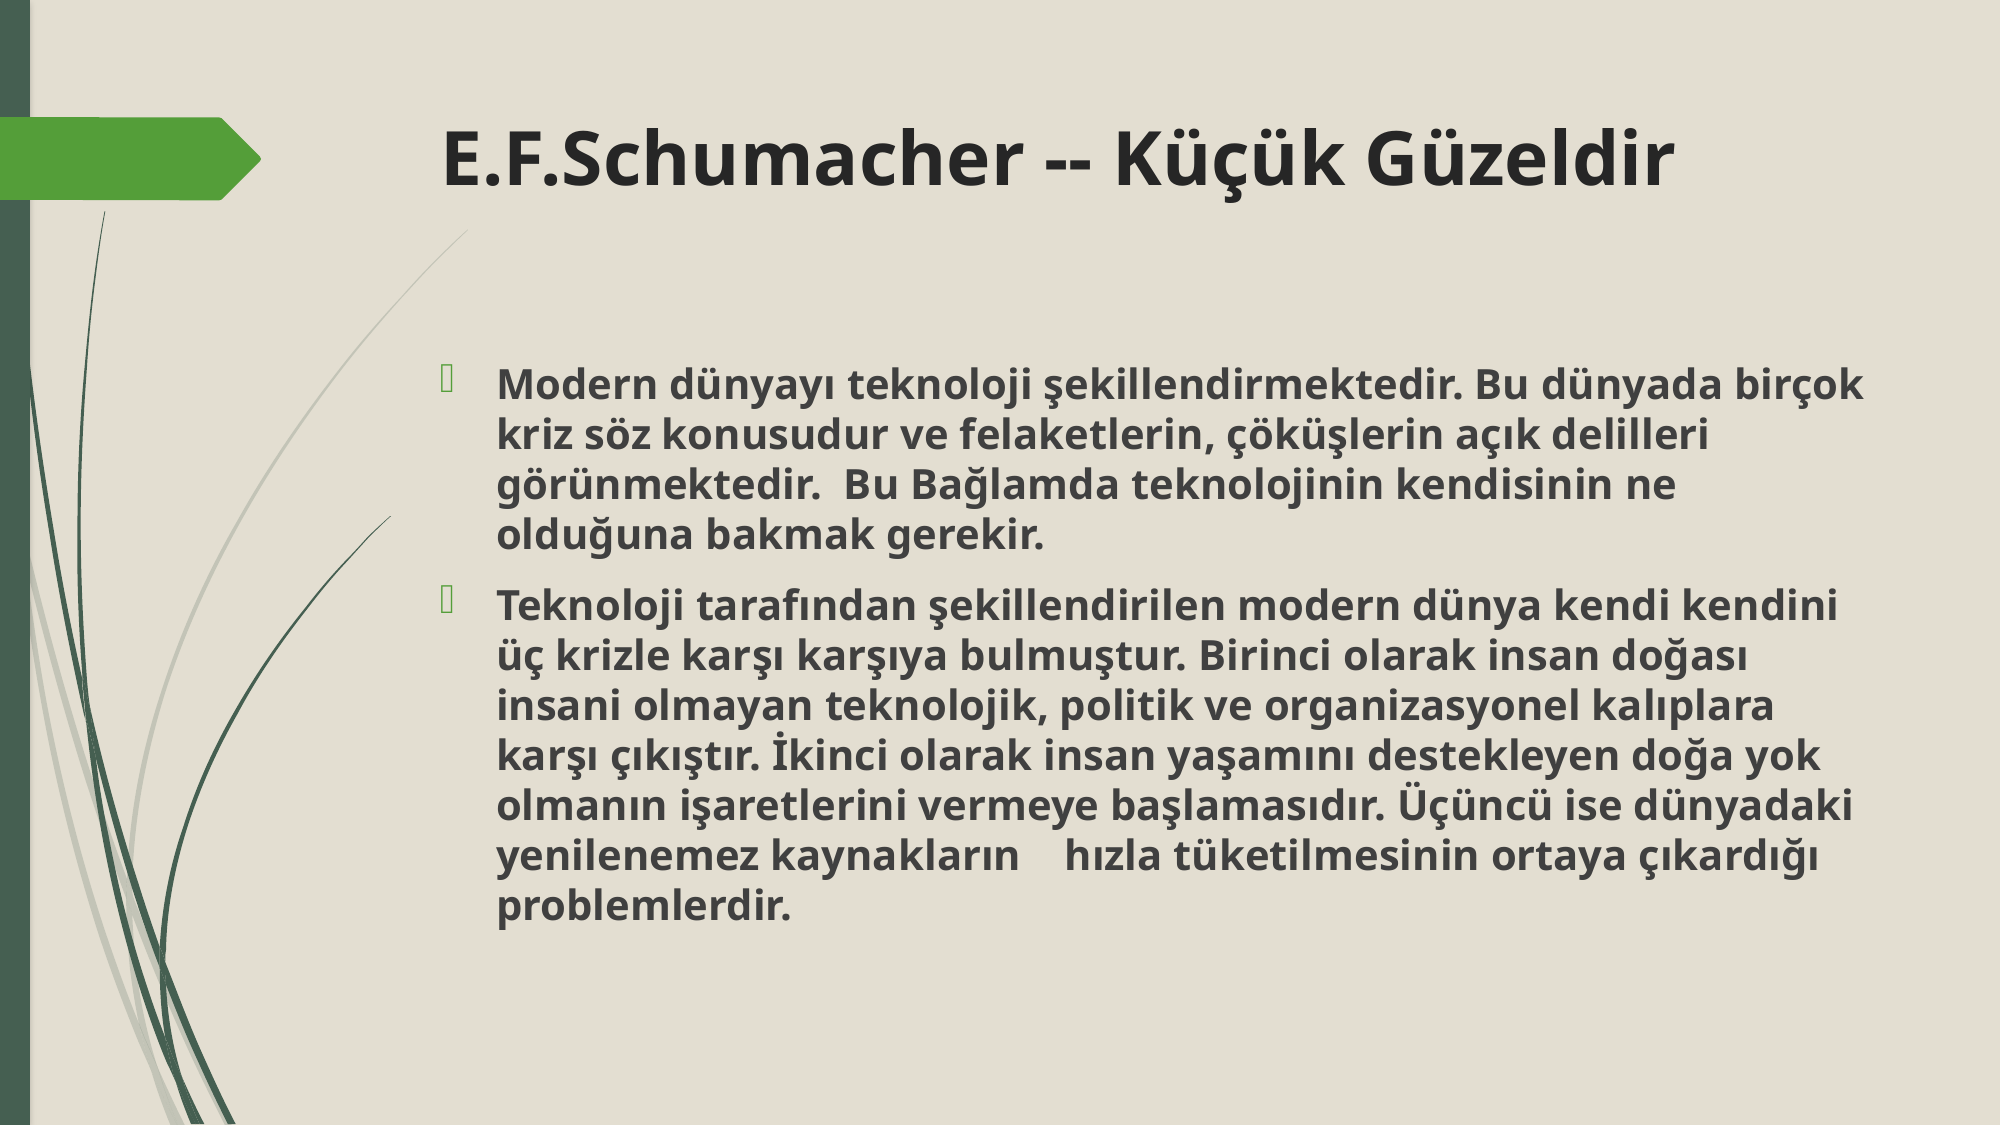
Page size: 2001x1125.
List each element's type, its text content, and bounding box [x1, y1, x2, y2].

title E.F.Schumacher -- Küçük Güzeldir [425, 102, 1888, 313]
list Modern dünyayı teknoloji şekillendirmektedir. Bu dünyada birçok kriz söz konusudur ve felaketlerin, çöküşlerin açık delilleri görünmektedir. Bu Bağlamda teknolojinin kendisinin ne olduğuna bakmak gerekir. Teknoloji tarafından şekillendirilen modern dünya kendi kendini üç krizle karşı karşıya bulmuştur. Birinci olarak insan doğası insani olmayan teknolojik, politik ve organizasyonel kalıplara karşı çıkıştır. İkinci olarak insan yaşamını destekleyen doğa yok olmanın işaretlerini vermeye başlamasıdır. Üçüncü ise dünyadaki yenilenemez kaynakların hızla tüketilmesinin ortaya çıkardığı problemlerdir. [424, 350, 1888, 970]
